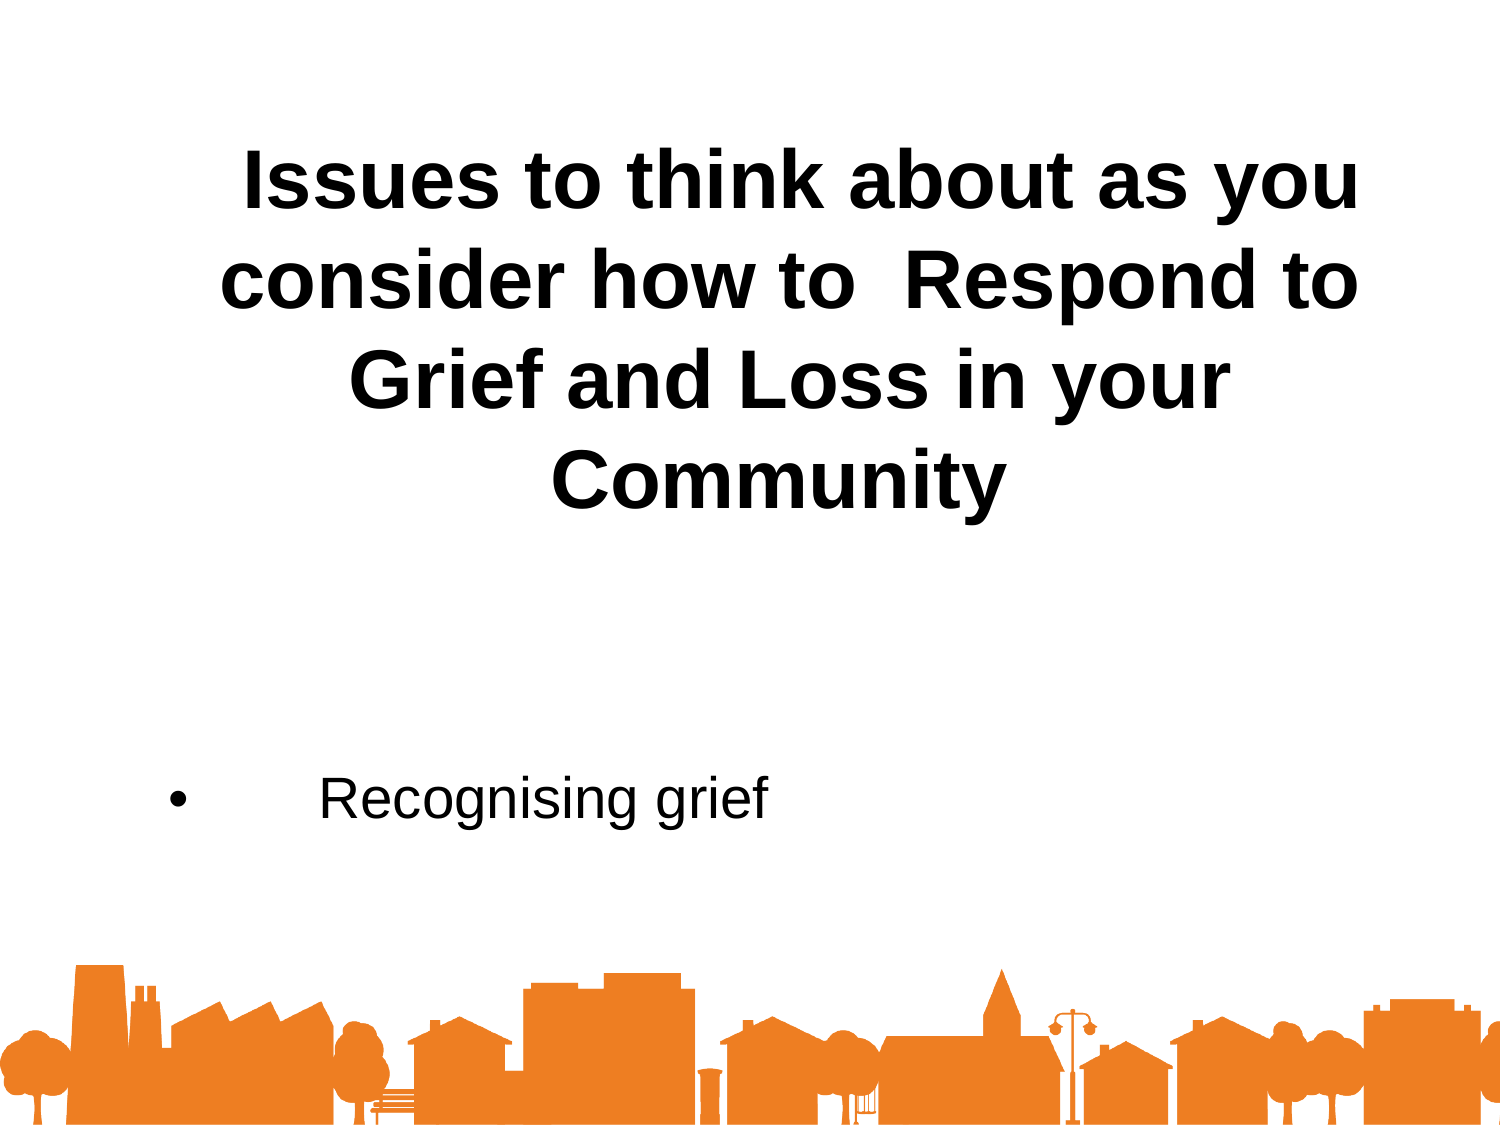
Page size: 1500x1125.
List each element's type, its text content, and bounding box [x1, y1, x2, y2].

text_box Issues to think about as you consider how to Respond to Grief and Loss in your Community • Recognising grief [153, 118, 1428, 965]
picture [0, 965, 1500, 1125]
